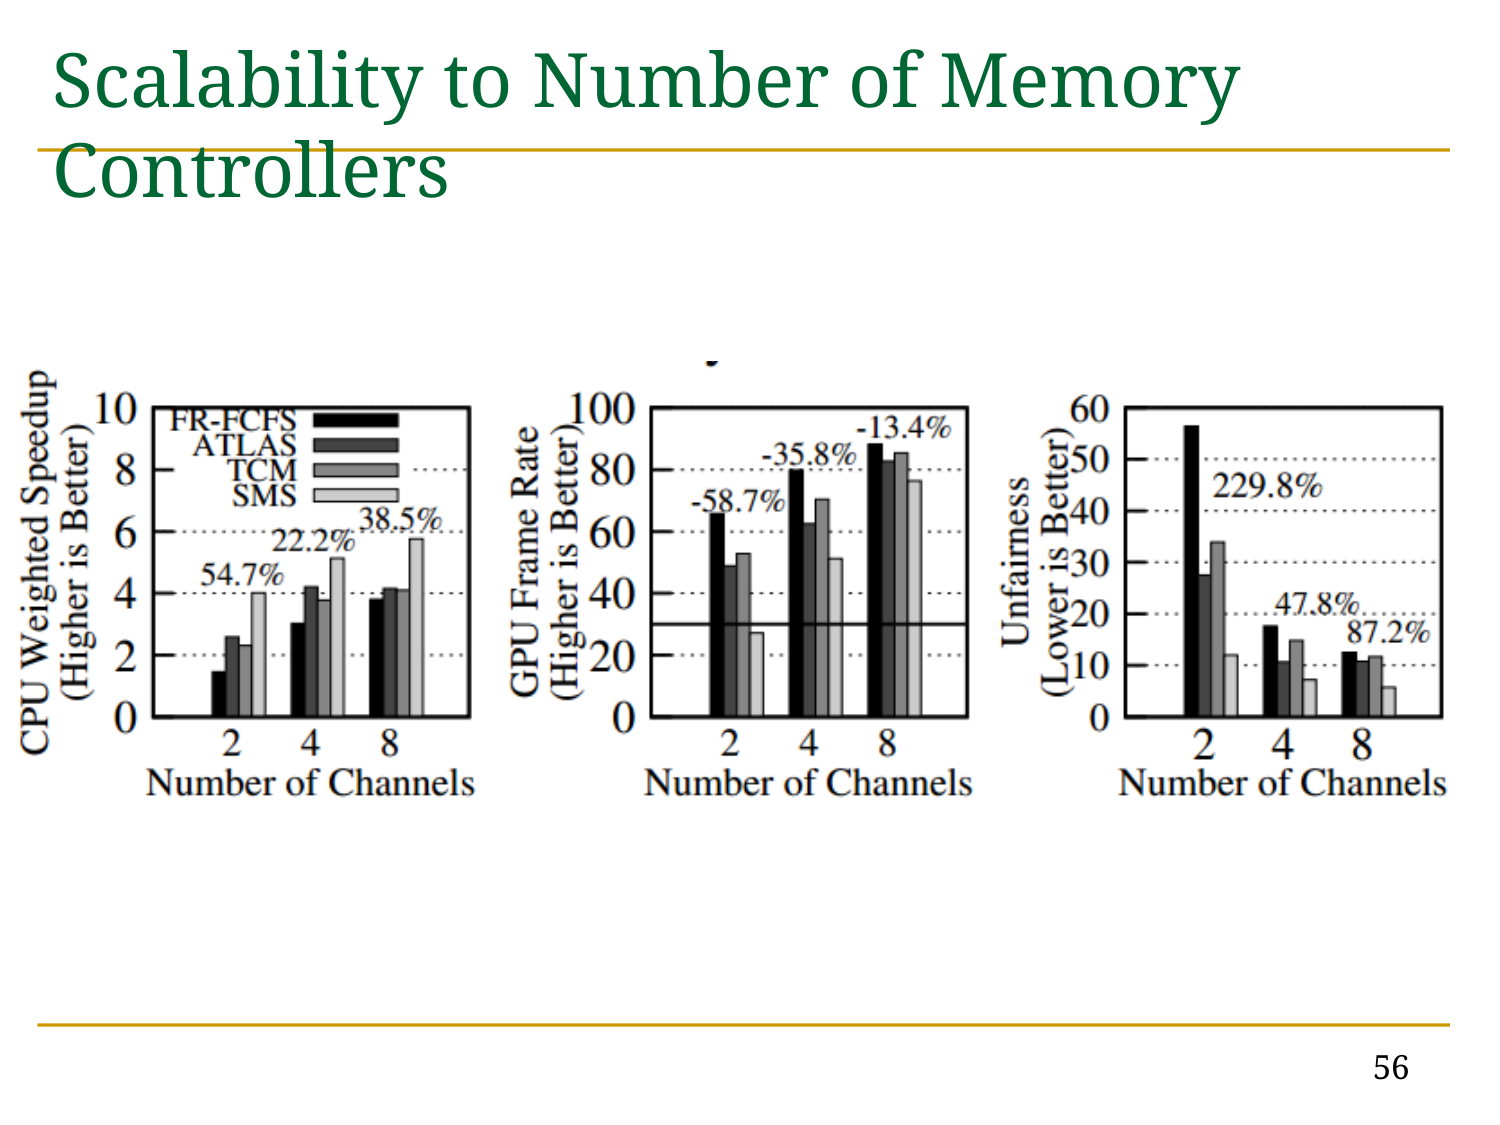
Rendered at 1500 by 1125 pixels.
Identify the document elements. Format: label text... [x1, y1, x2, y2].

picture [12, 360, 1460, 811]
title Scalability to Number of Memory Controllers [37, 24, 1451, 150]
slide_number 56 [1074, 1023, 1426, 1100]
